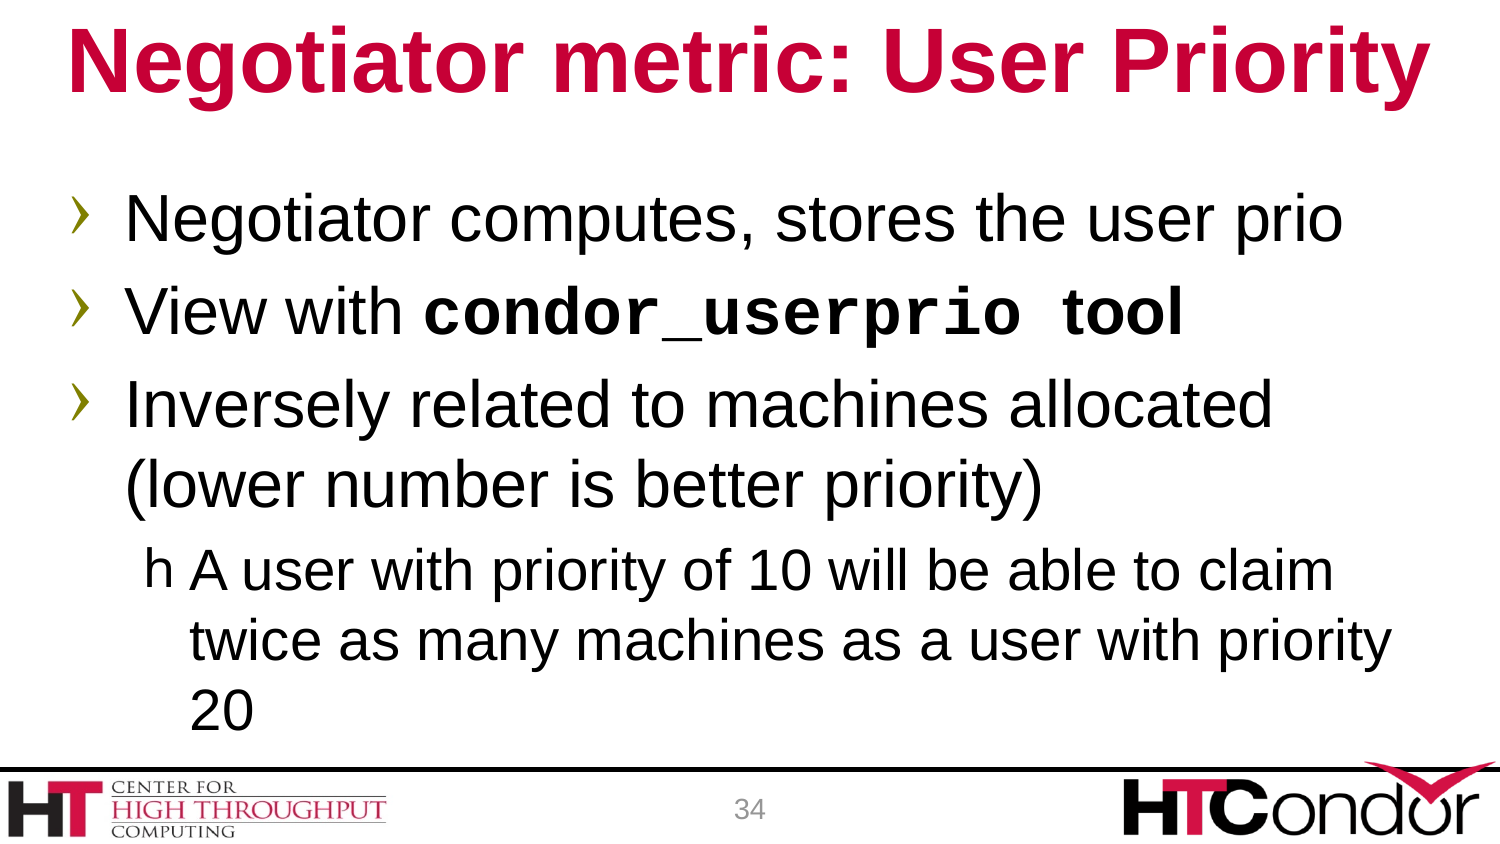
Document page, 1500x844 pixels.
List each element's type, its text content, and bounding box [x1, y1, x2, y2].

slide_number 34 [575, 785, 925, 831]
list Negotiator computes, stores the user prio View with condor_userprio tool Inversely related to machines allocated (lower number is better priority) A user with priority of 10 will be able to claim twice as many machines as a user with priority 20 [52, 166, 1431, 687]
title Negotiator metric: User Priority [0, 0, 1500, 113]
picture [0, 772, 394, 844]
picture [1119, 760, 1500, 840]
